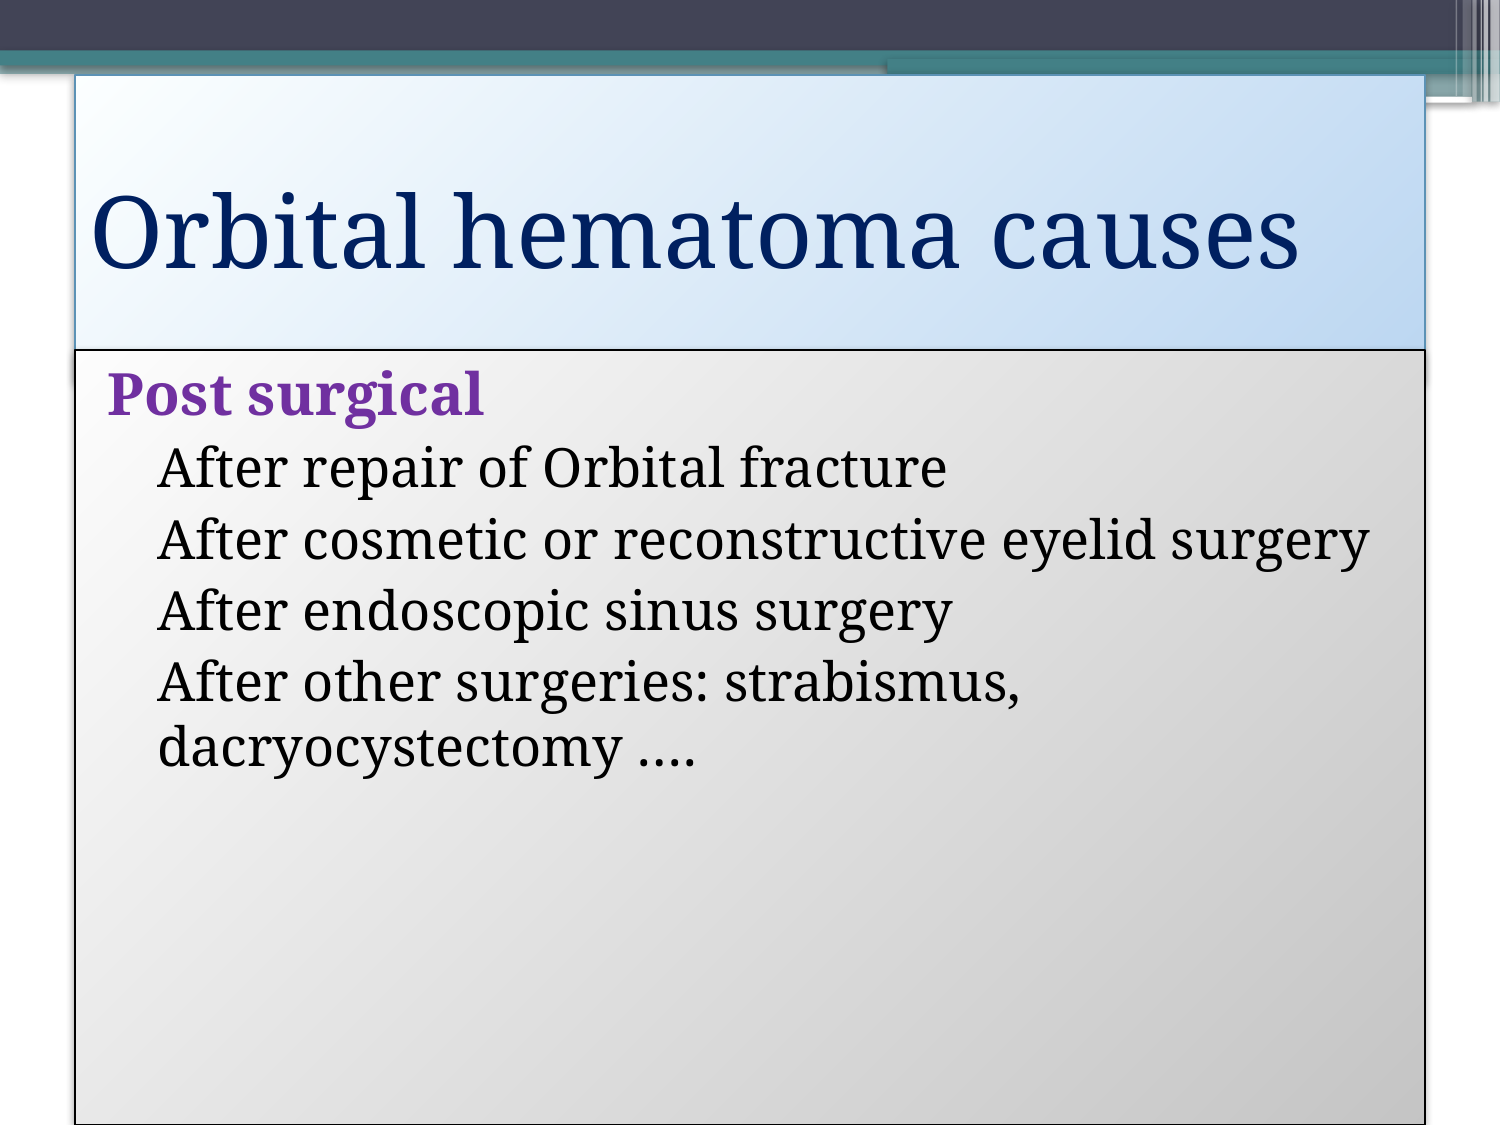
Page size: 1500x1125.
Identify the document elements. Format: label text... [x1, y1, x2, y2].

list Post surgical After repair of Orbital fracture After cosmetic or reconstructive eyelid surgery After endoscopic sinus surgery After other surgeries: strabismus, dacryocystectomy …. [74, 349, 1426, 1125]
title Orbital hematoma causes [74, 74, 1426, 349]
